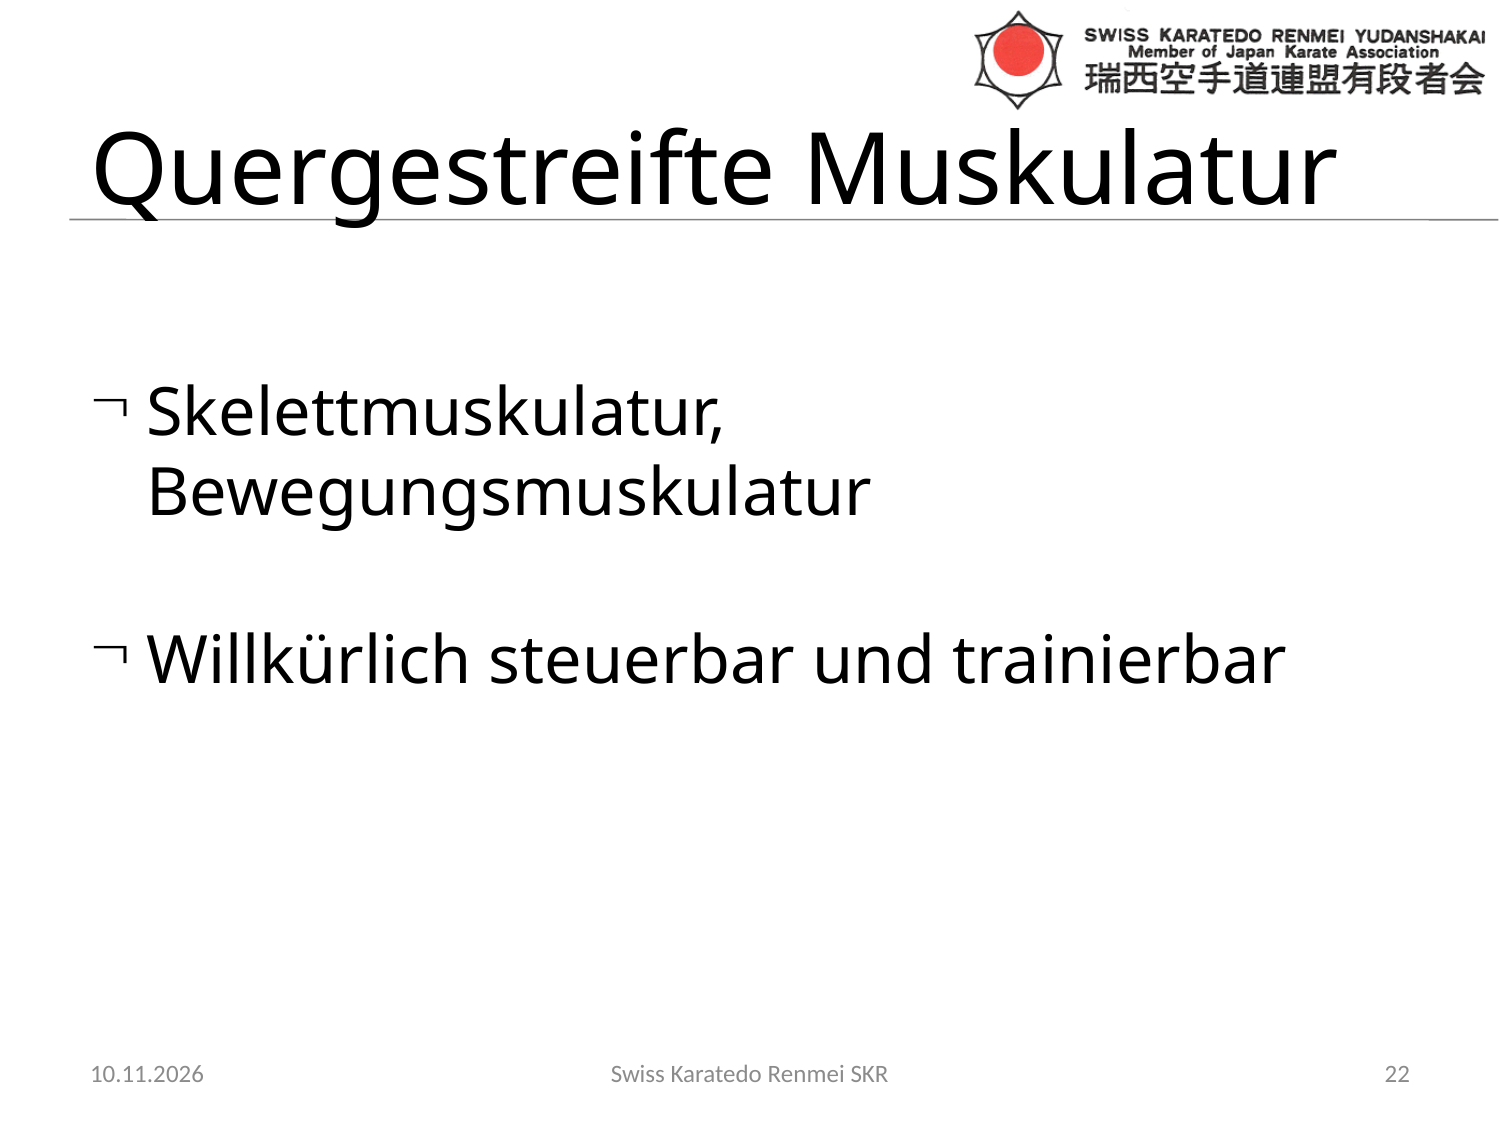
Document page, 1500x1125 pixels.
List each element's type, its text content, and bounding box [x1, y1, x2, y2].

title Quergestreifte Muskulatur [75, 96, 1425, 233]
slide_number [75, 1042, 425, 1103]
slide_number 22 [1074, 1042, 1425, 1103]
list Skelettmuskulatur, Bewegungsmuskulatur Willkürlich steuerbar und trainierbar [75, 361, 1425, 1005]
picture [970, 7, 1499, 115]
footer Swiss Karatedo Renmei SKR [512, 1042, 988, 1103]
